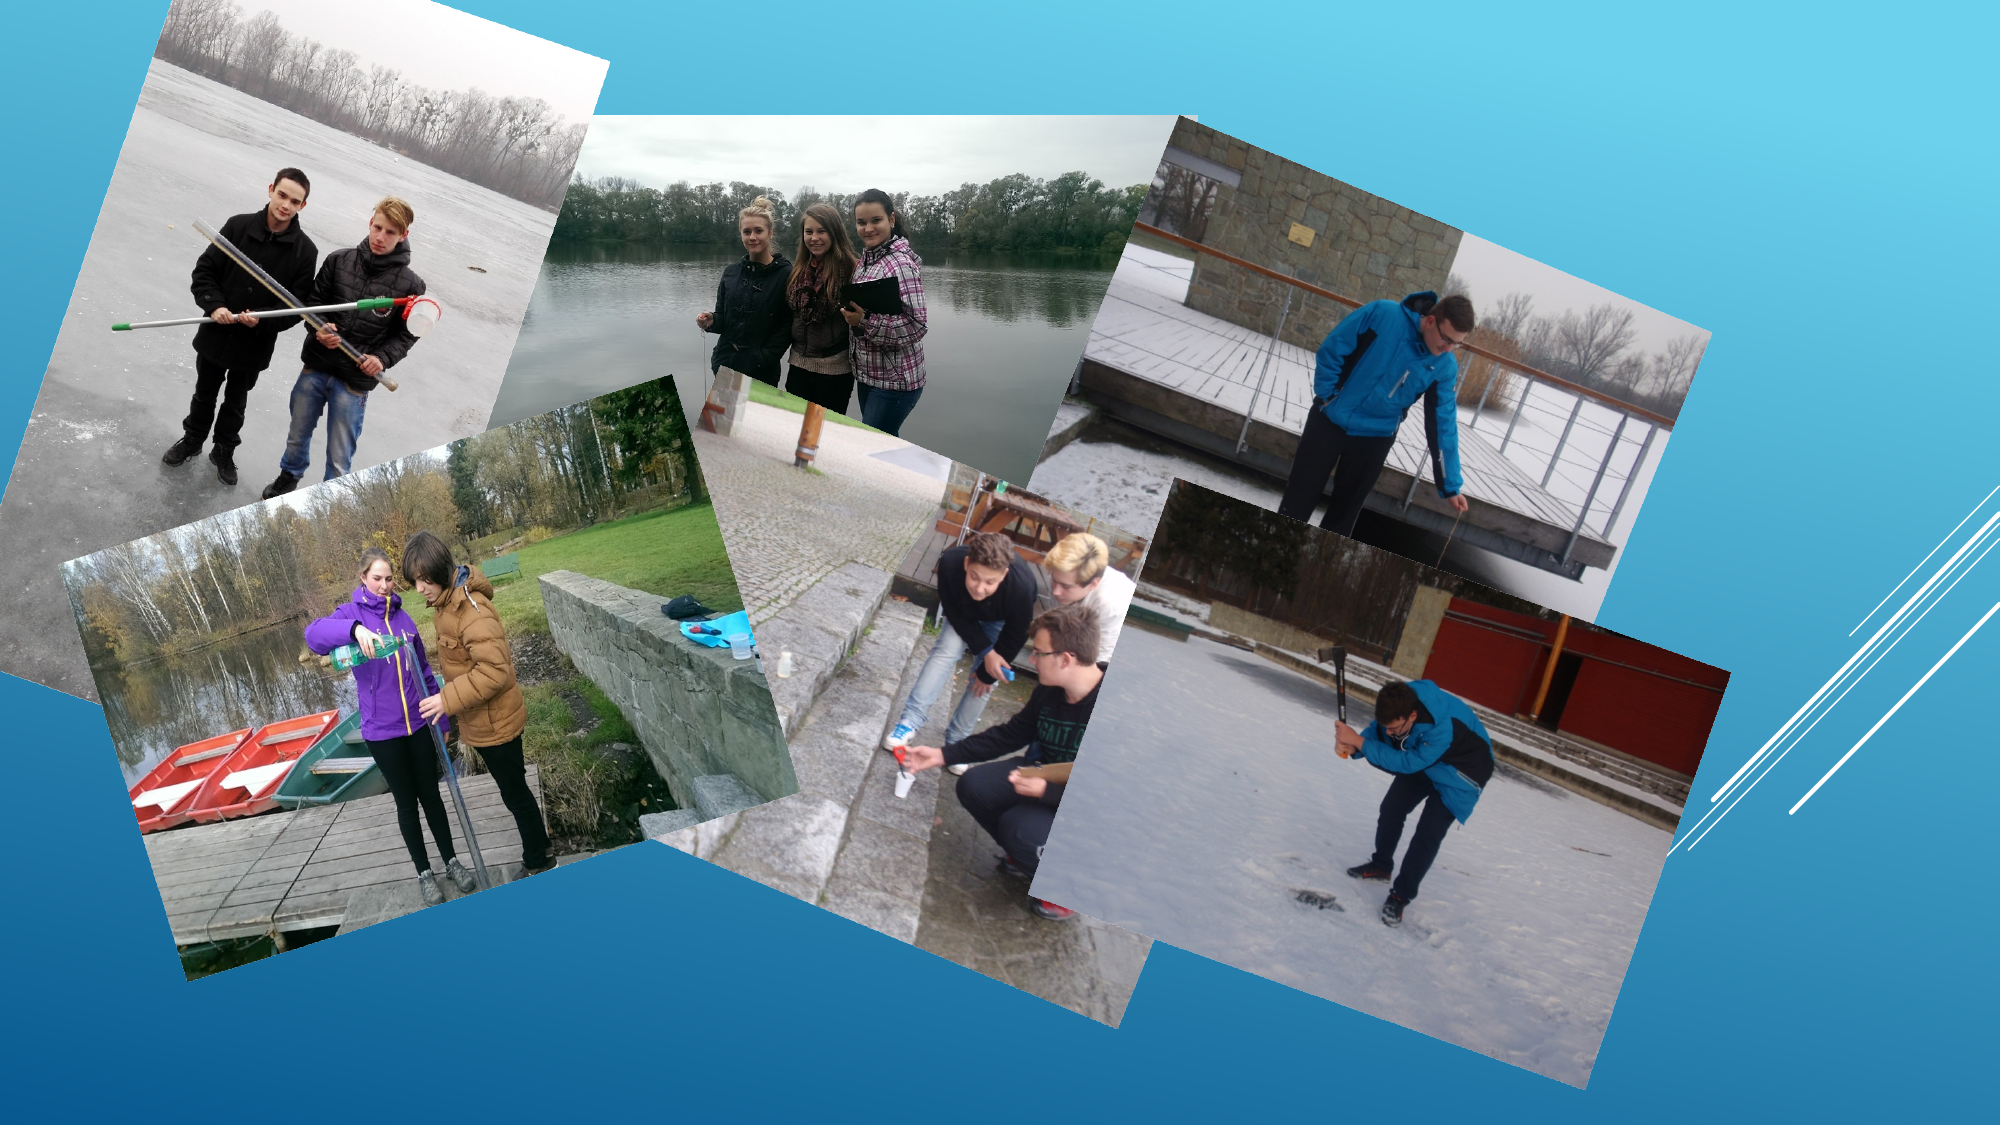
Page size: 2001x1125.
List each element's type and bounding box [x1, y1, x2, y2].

picture [0, 0, 1731, 1089]
